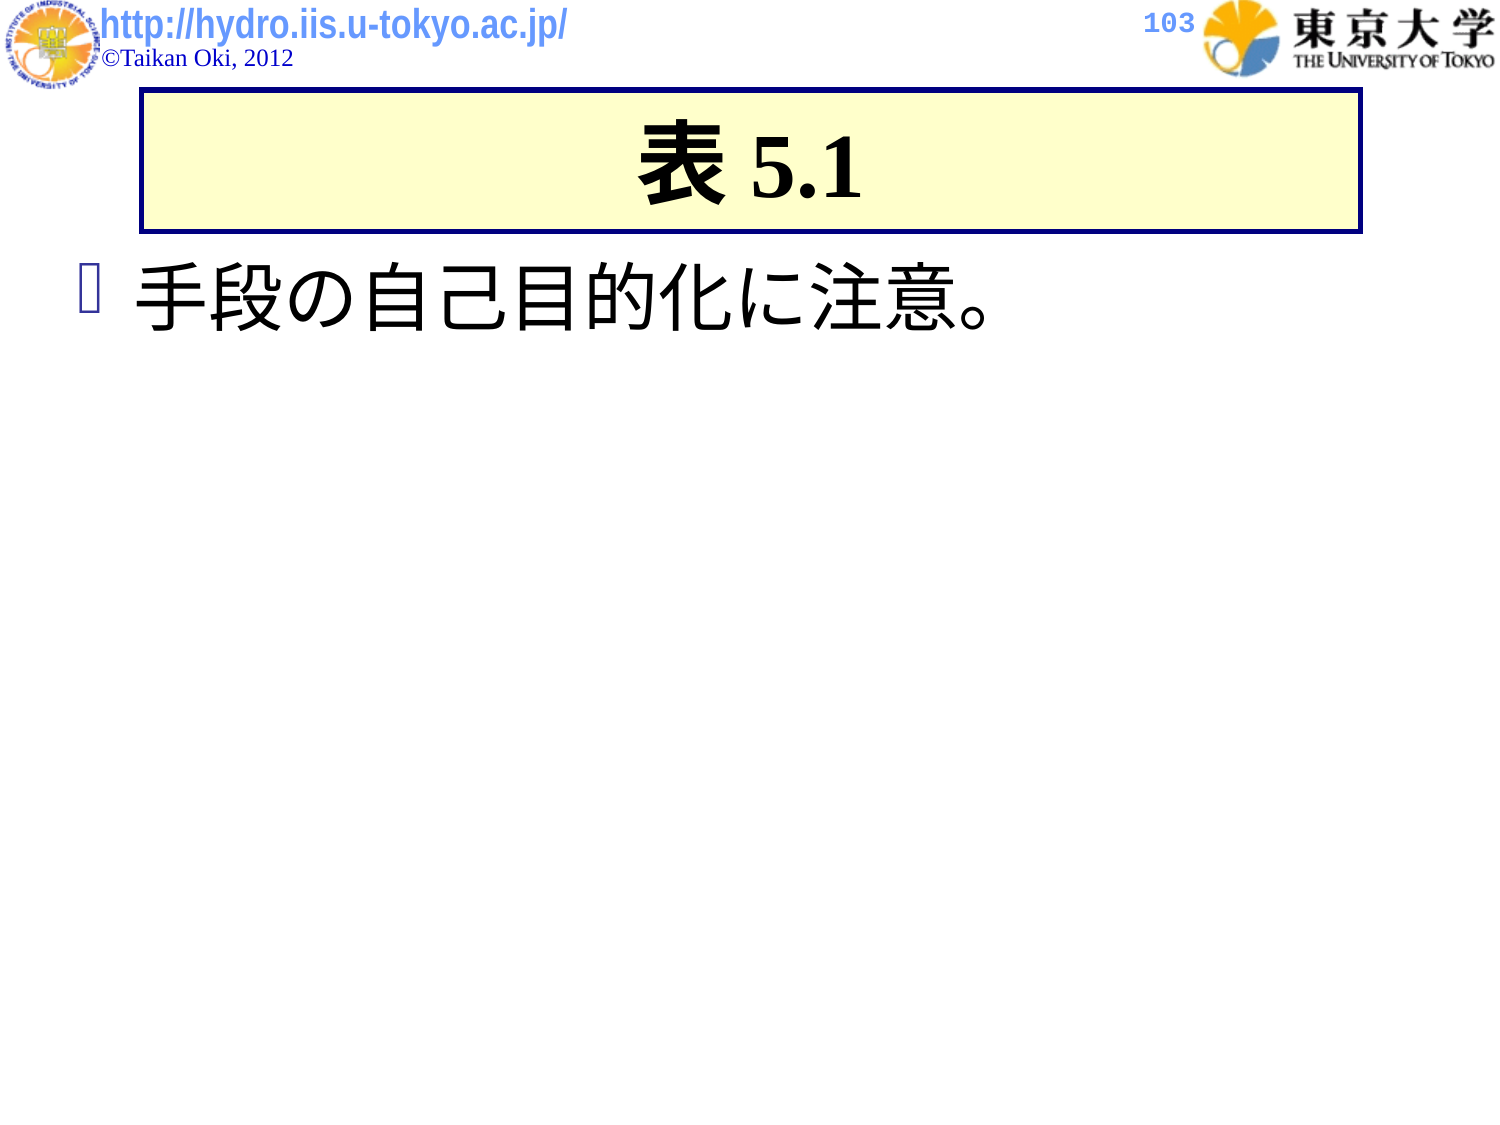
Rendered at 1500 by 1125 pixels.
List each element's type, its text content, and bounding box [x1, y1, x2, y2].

text_box 手段の自己目的化に注意。 [62, 243, 1475, 1087]
text_box 表5.1 [141, 90, 1361, 232]
slide_number 103 [898, 0, 1211, 71]
picture [0, 0, 100, 91]
picture [1198, 0, 1500, 79]
